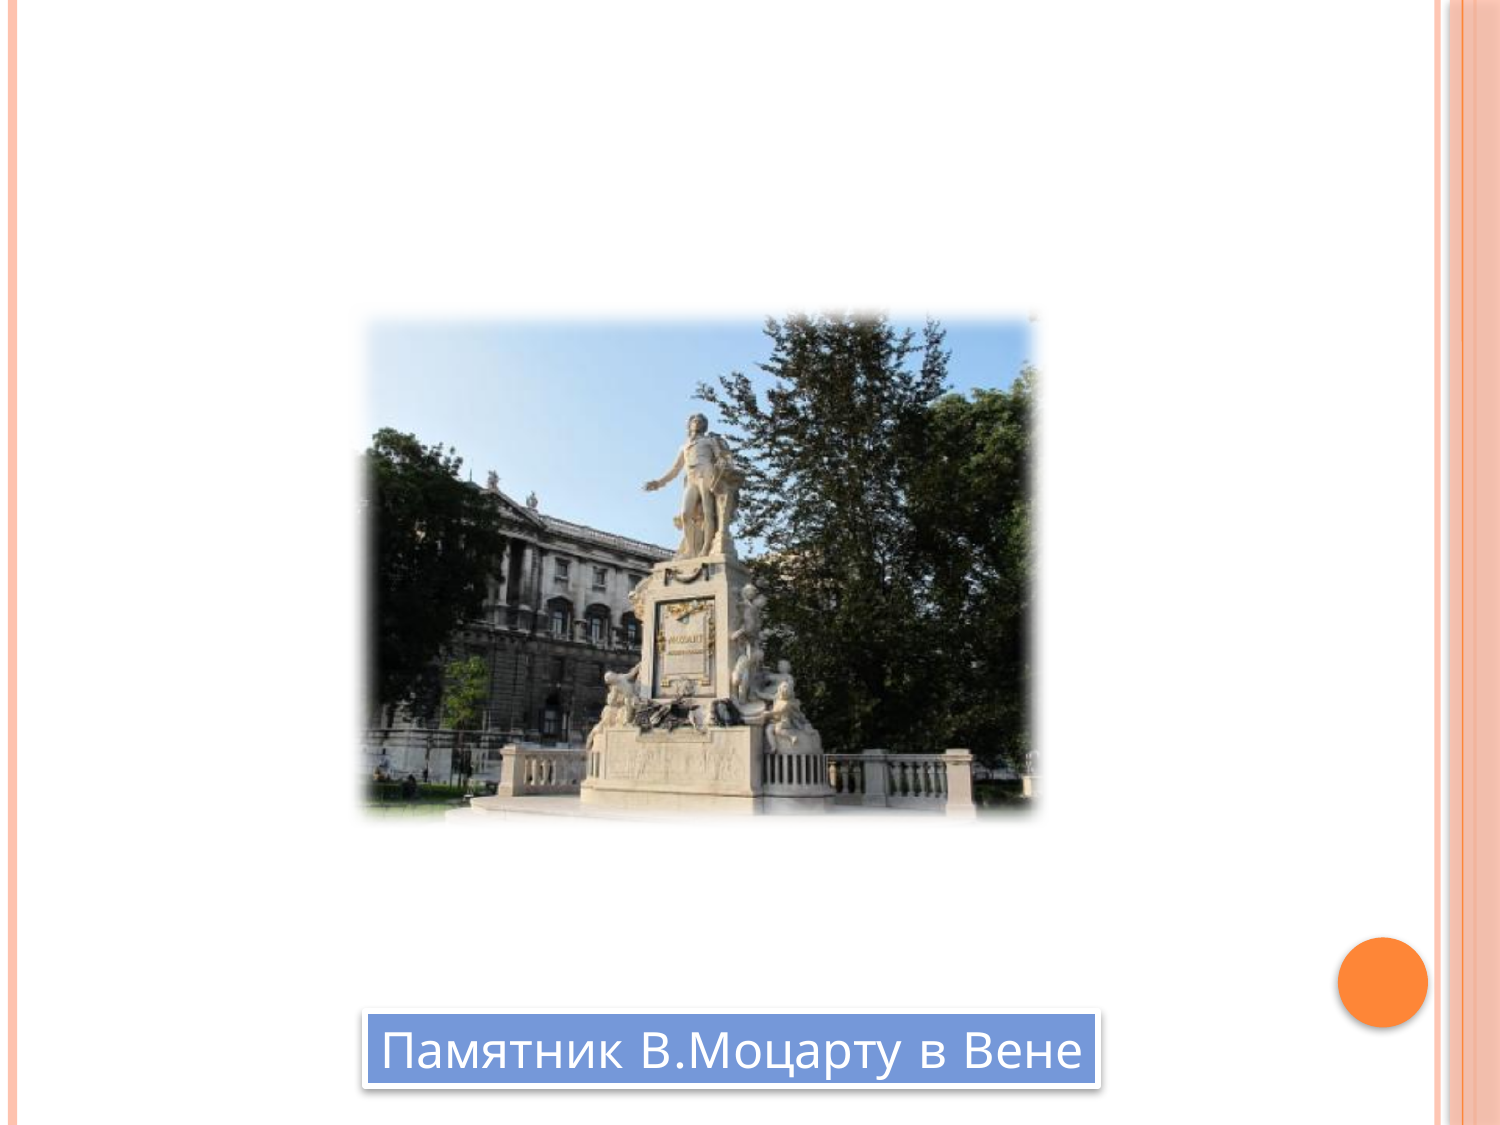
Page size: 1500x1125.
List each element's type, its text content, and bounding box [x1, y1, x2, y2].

text_box Памятник В.Моцарту в Вене [362, 1008, 1101, 1089]
picture [347, 302, 1050, 829]
